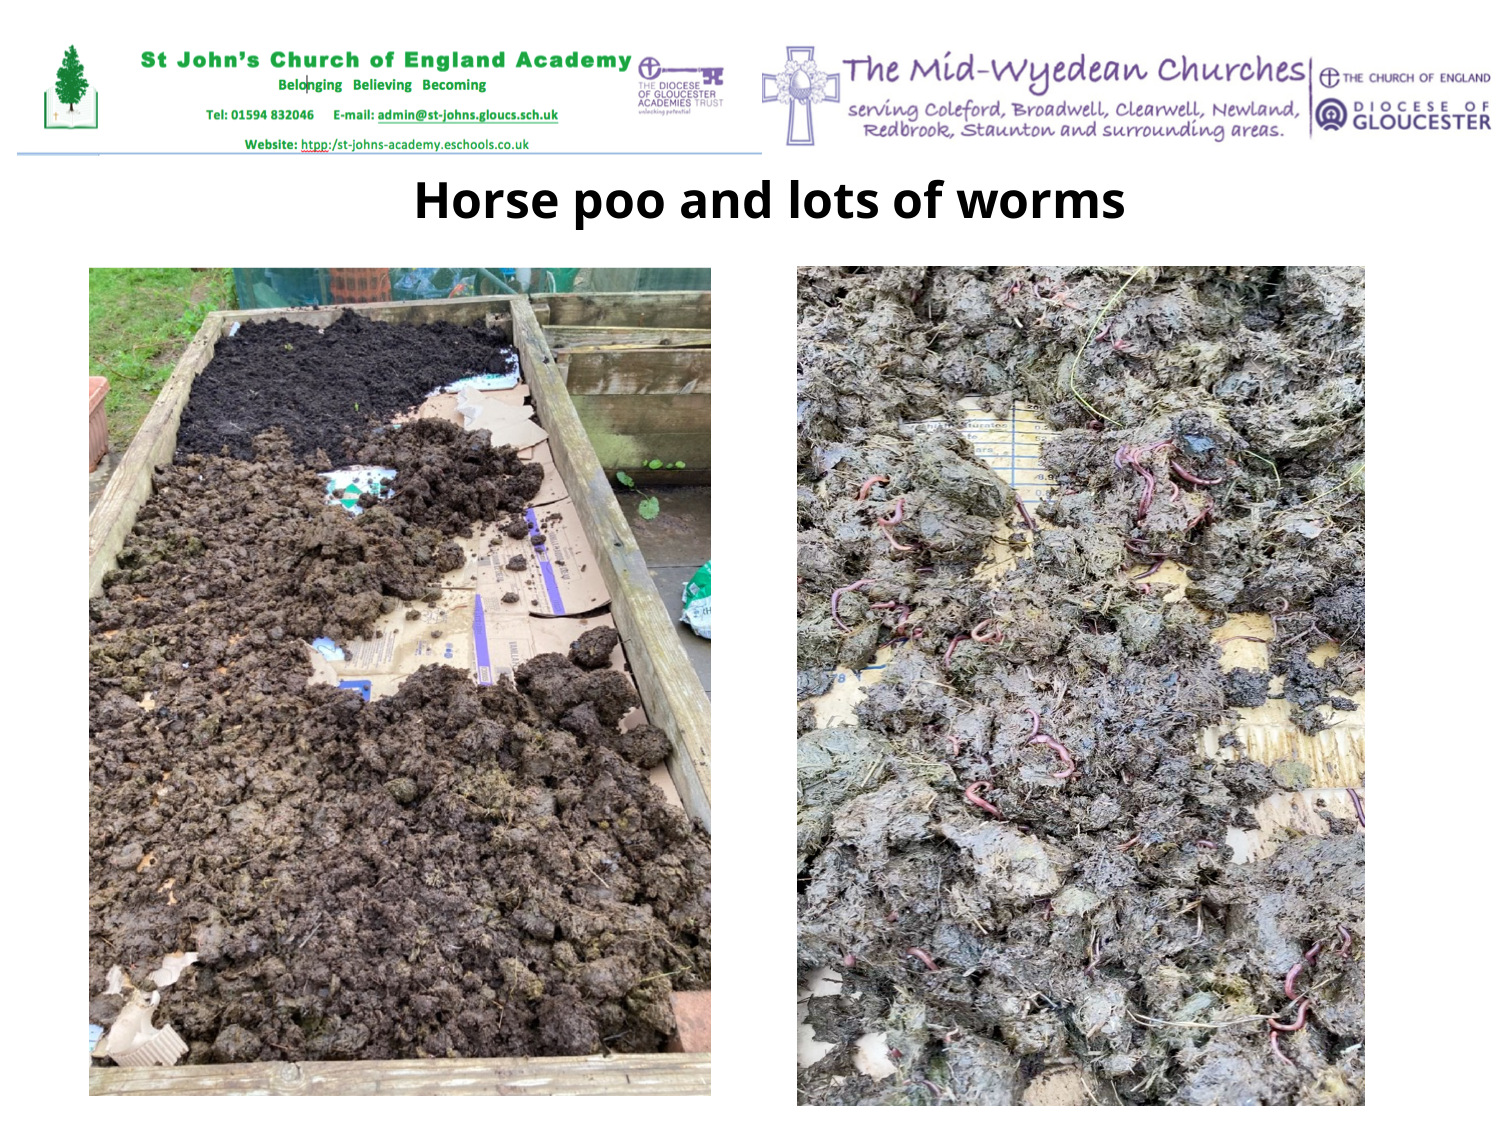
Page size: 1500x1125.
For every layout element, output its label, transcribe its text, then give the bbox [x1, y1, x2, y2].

picture [0, 266, 1365, 1107]
picture [17, 18, 1495, 156]
text_box Horse poo and lots of worms [398, 160, 1142, 236]
